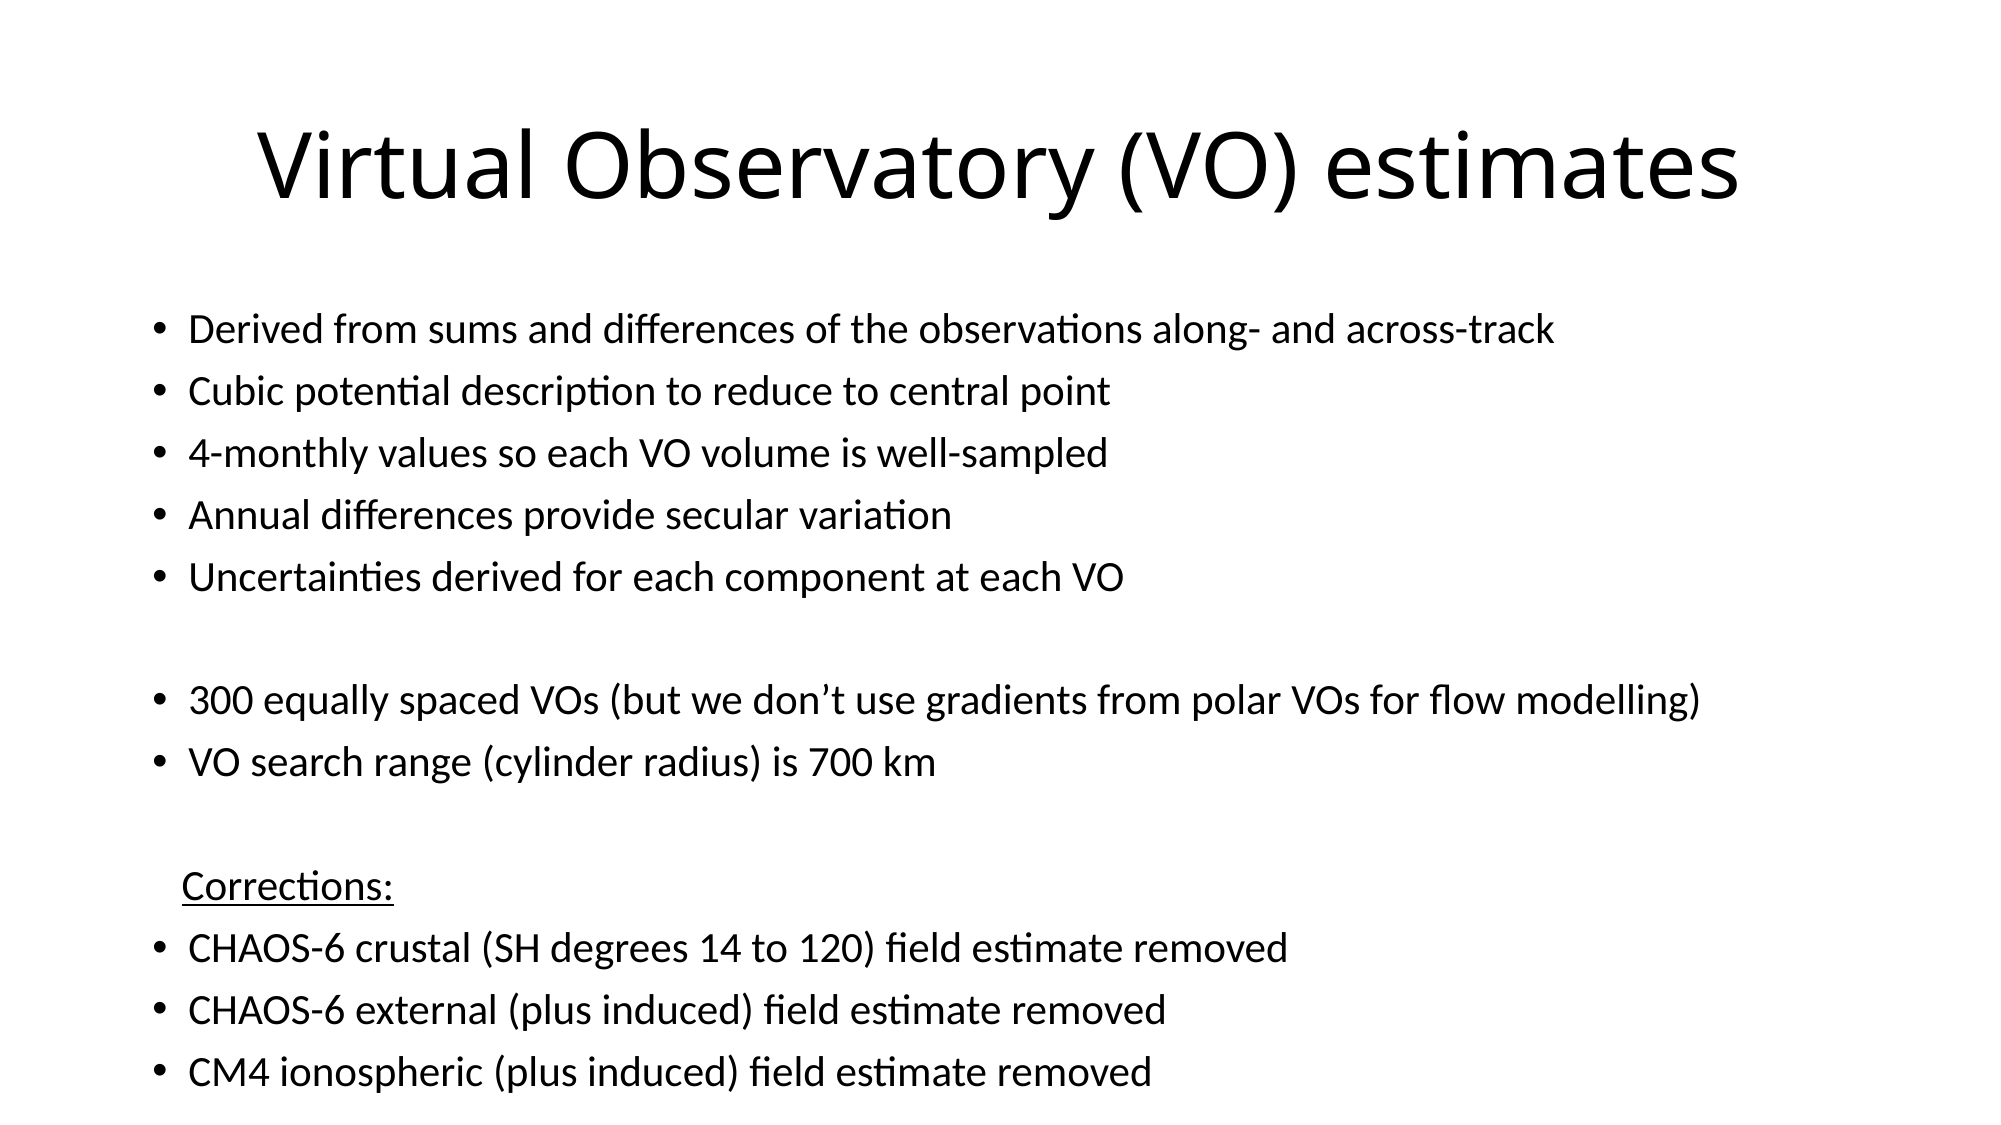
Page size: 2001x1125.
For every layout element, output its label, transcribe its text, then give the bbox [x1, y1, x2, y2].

title Virtual Observatory (VO) estimates [137, 59, 1863, 278]
list Derived from sums and differences of the observations along- and across-track Cubic potential description to reduce to central point 4-monthly values so each VO volume is well-sampled Annual differences provide secular variation Uncertainties derived for each component at each VO 300 equally spaced VOs (but we don’t use gradients from polar VOs for flow modelling) VO search range (cylinder radius) is 700 km Corrections: CHAOS-6 crustal (SH degrees 14 to 120) field estimate removed CHAOS-6 external (plus induced) field estimate removed CM4 ionospheric (plus induced) field estimate removed [137, 299, 1863, 1111]
